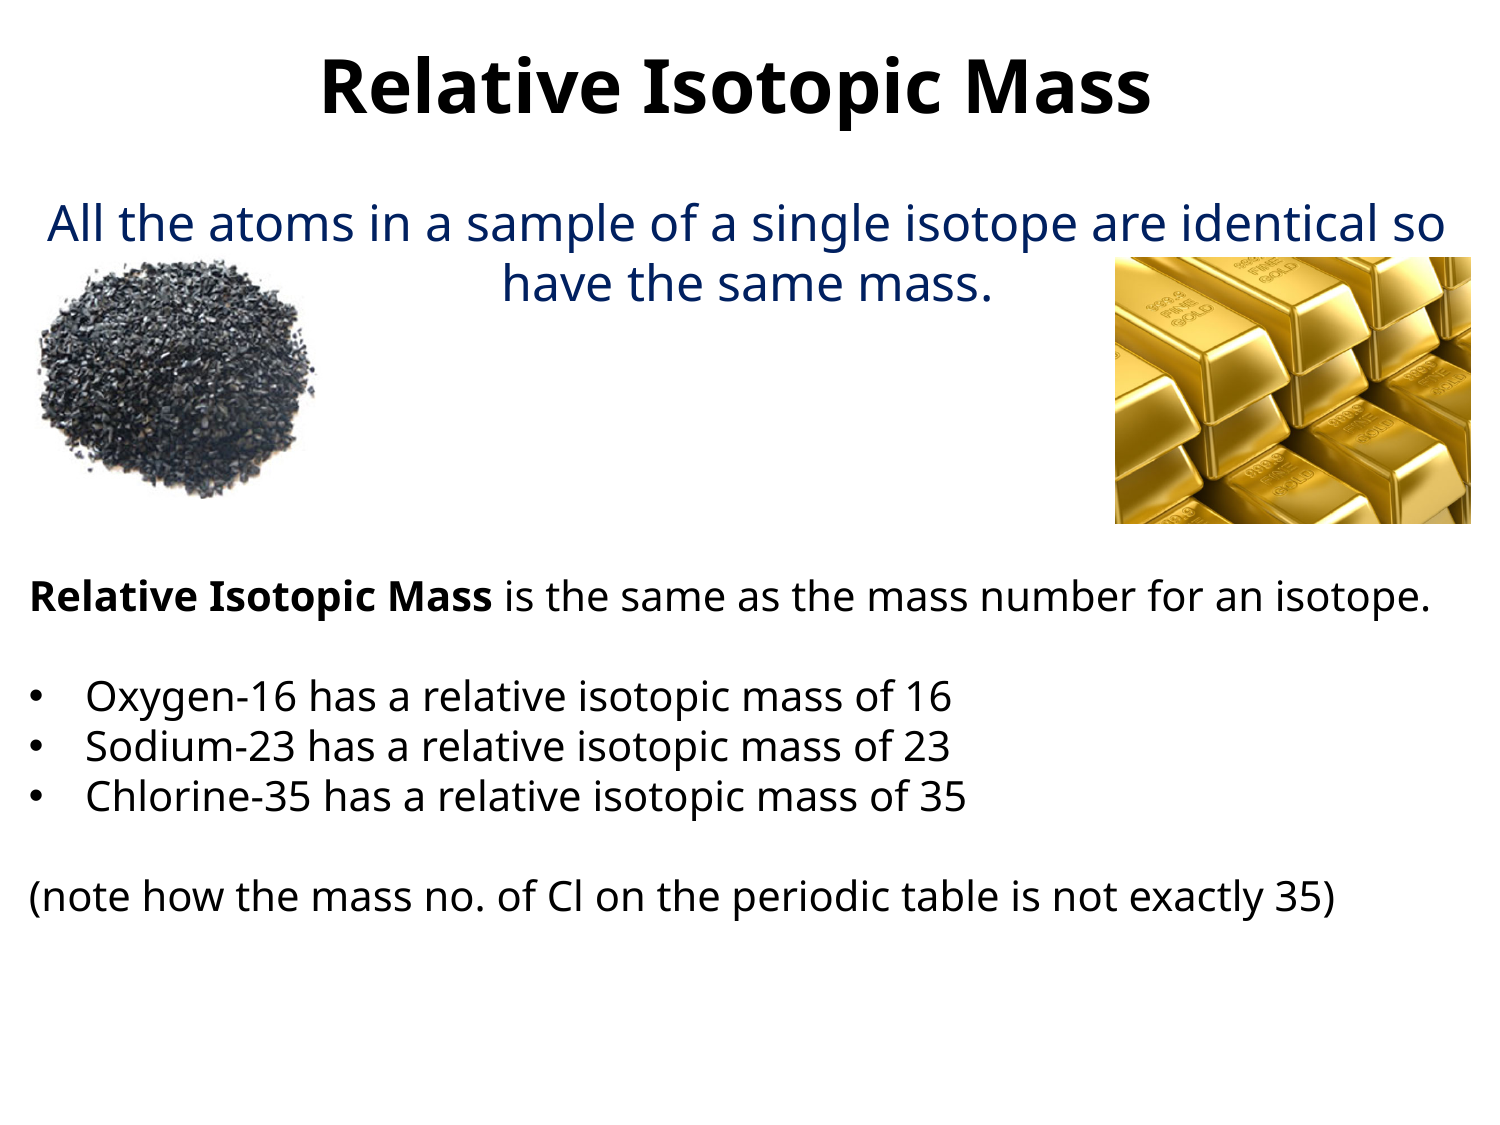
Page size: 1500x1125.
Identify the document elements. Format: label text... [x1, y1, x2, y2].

picture [19, 217, 337, 535]
text_box Relative Isotopic Mass is the same as the mass number for an isotope. Oxygen-16 has a relative isotopic mass of 16 Sodium-23 has a relative isotopic mass of 23 Chlorine-35 has a relative isotopic mass of 35 (note how the mass no. of Cl on the periodic table is not exactly 35) [14, 562, 1500, 928]
picture [1115, 257, 1471, 524]
text_box All the atoms in a sample of a single isotope are identical so have the same mass. [24, 184, 1471, 320]
text_box Relative Isotopic Mass [41, 30, 1471, 136]
